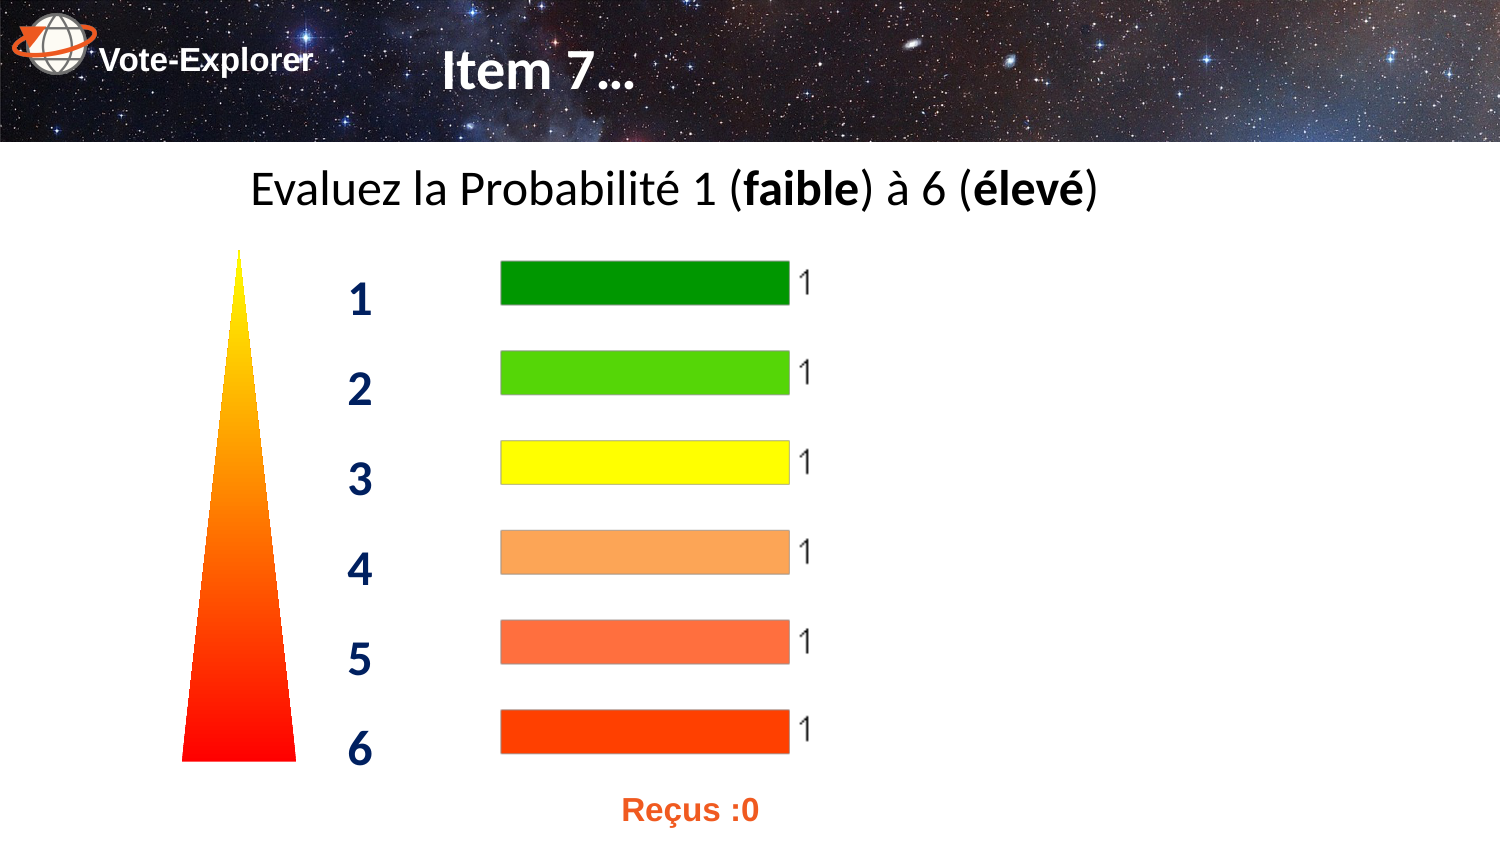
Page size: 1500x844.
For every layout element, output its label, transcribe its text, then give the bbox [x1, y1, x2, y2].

picture [12, 13, 97, 75]
picture [491, 174, 859, 844]
text_box 1 2 3 4 5 6 [332, 228, 452, 702]
text_box [179, 248, 299, 764]
text_box Item 7… [426, 32, 1500, 100]
title Evaluez la Probabilité 1 (faible) à 6 (élevé) [37, 140, 1313, 229]
